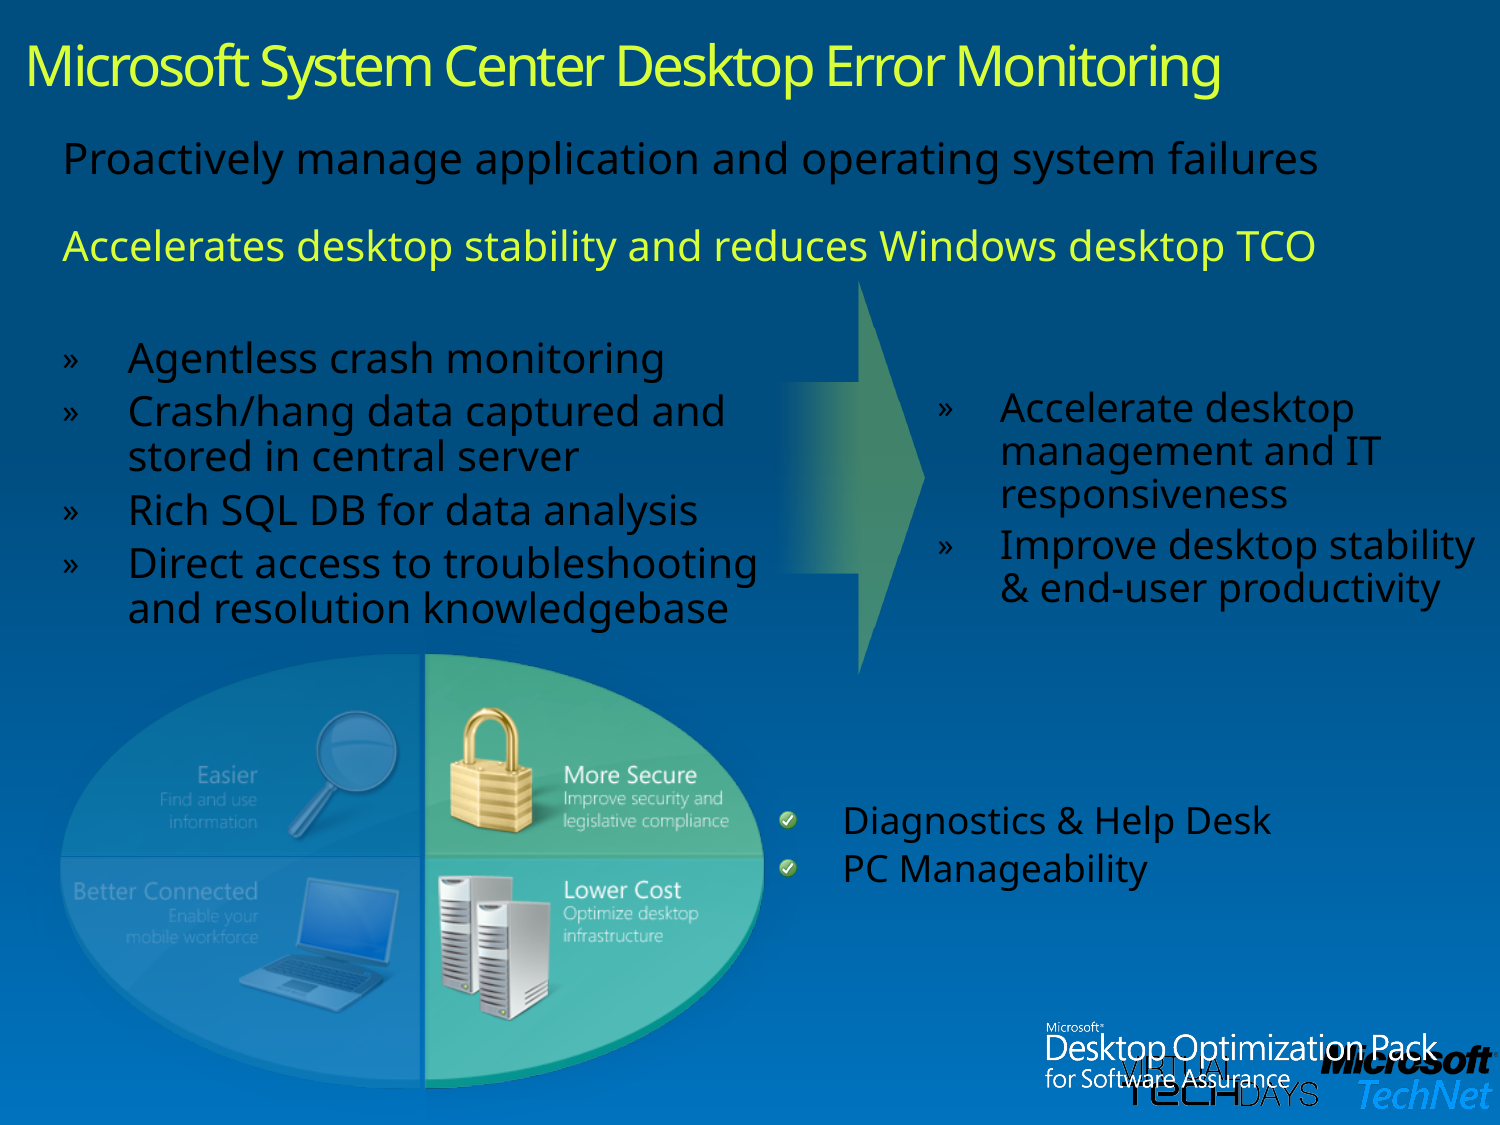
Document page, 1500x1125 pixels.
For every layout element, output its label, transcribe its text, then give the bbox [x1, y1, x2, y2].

picture [1045, 1021, 1498, 1116]
text_box [62, 283, 538, 626]
picture [24, 280, 926, 1125]
list Agentless crash monitoring Crash/hang data captured and stored in central server Rich SQL DB for data analysis Direct access to troubleshooting and resolution knowledgebase [538, 337, 763, 626]
title Microsoft System Center Desktop Error Monitoring [24, 37, 1500, 138]
list Diagnostics & Help Desk PC Manageability [806, 802, 1450, 975]
list Proactively manage application and operating system failures [62, 137, 1478, 213]
list Accelerates desktop stability and reduces Windows desktop TCO [62, 224, 1478, 300]
list Accelerate desktop management and IT responsiveness Improve desktop stability & end-user productivity [937, 387, 1500, 613]
